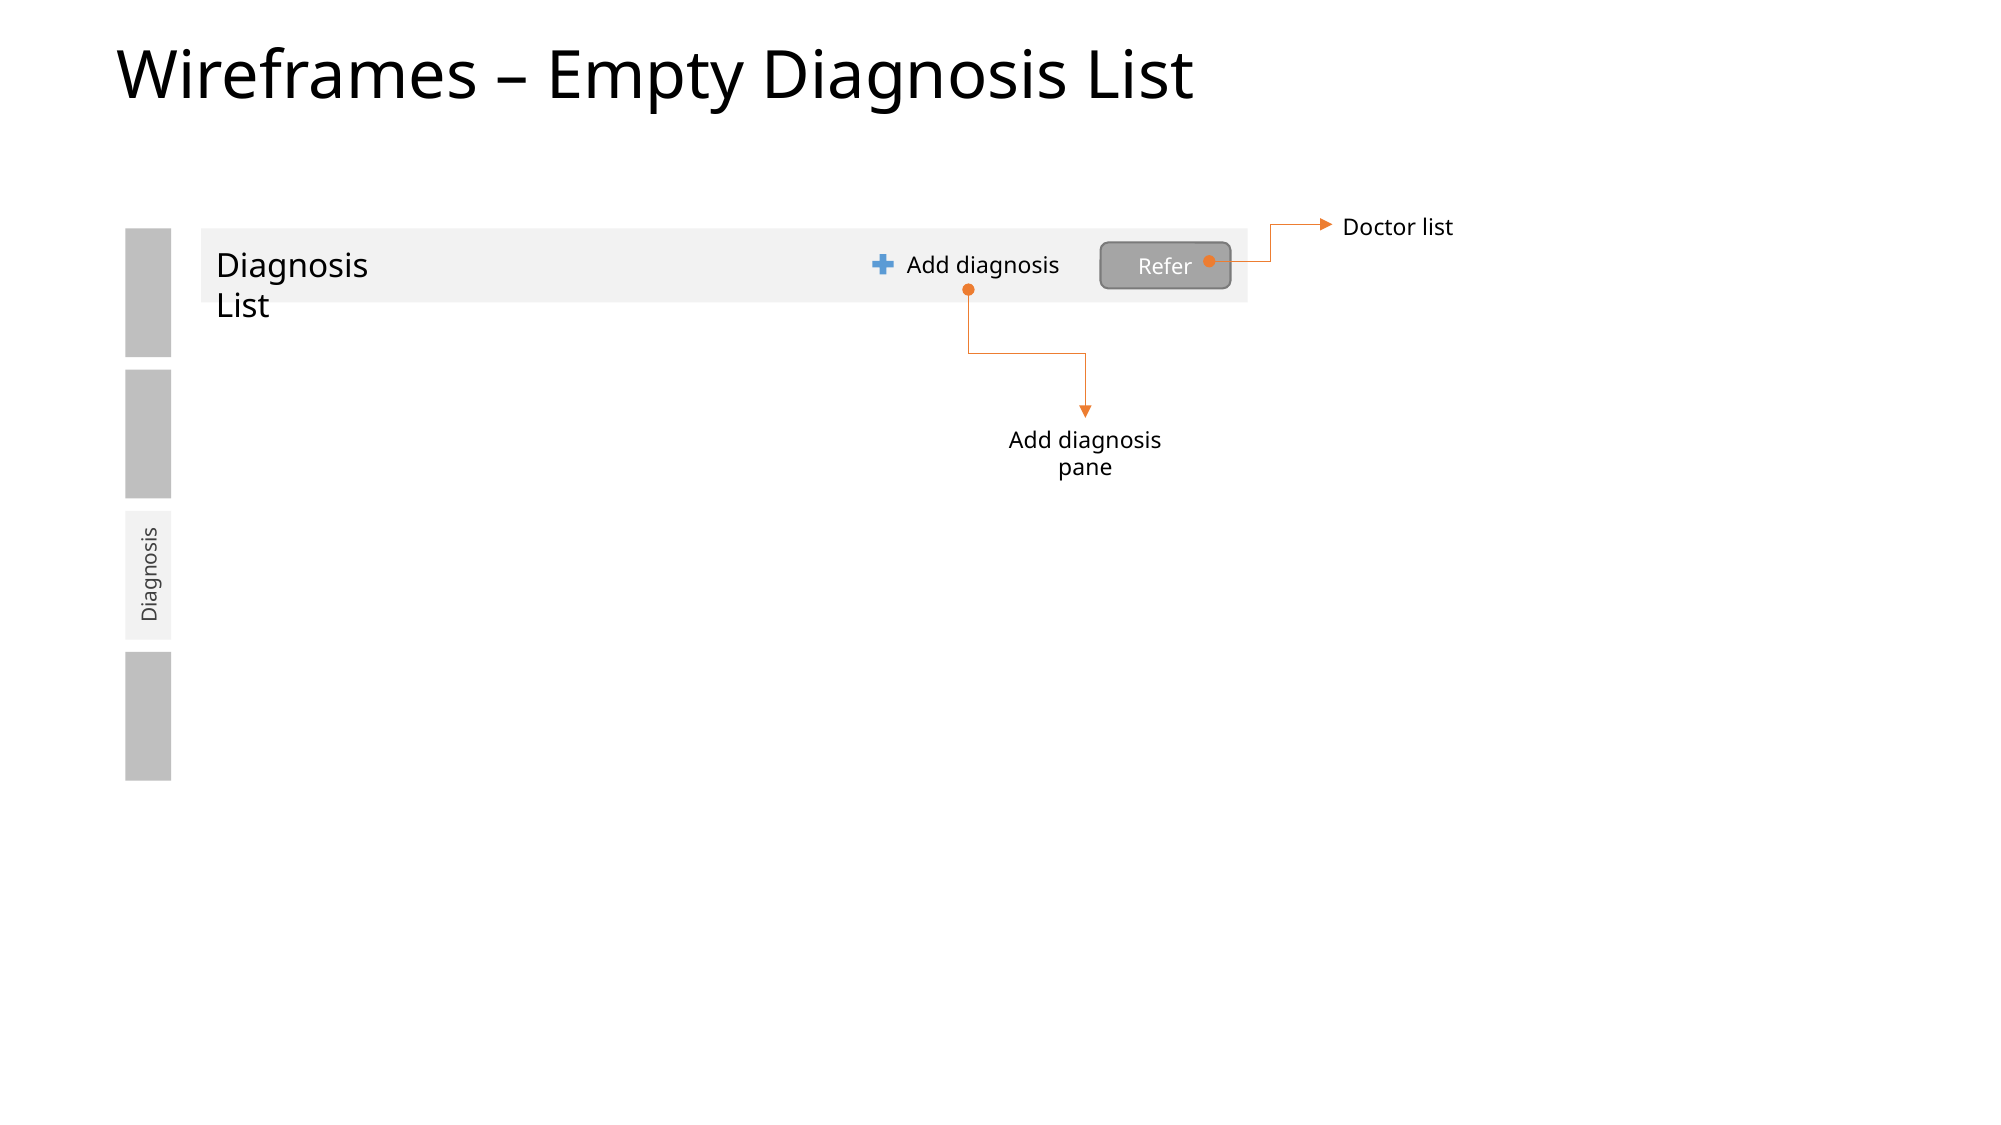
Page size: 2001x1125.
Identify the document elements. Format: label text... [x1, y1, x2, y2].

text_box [1209, 224, 1333, 262]
text_box [871, 253, 895, 275]
text_box Doctor list [1323, 204, 1479, 248]
text_box [200, 227, 1209, 303]
text_box [124, 651, 172, 782]
text_box Refer [1101, 241, 1232, 290]
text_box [962, 295, 1091, 413]
text_box Add diagnosis [892, 243, 1121, 286]
text_box [973, 262, 1249, 303]
text_box Diagnosis [124, 510, 172, 641]
text_box [124, 369, 172, 499]
text_box Wireframes – Empty Diagnosis List [101, 24, 1865, 171]
text_box Diagnosis List [201, 236, 443, 331]
text_box Add diagnosis pane [988, 418, 1183, 488]
text_box [124, 227, 172, 358]
